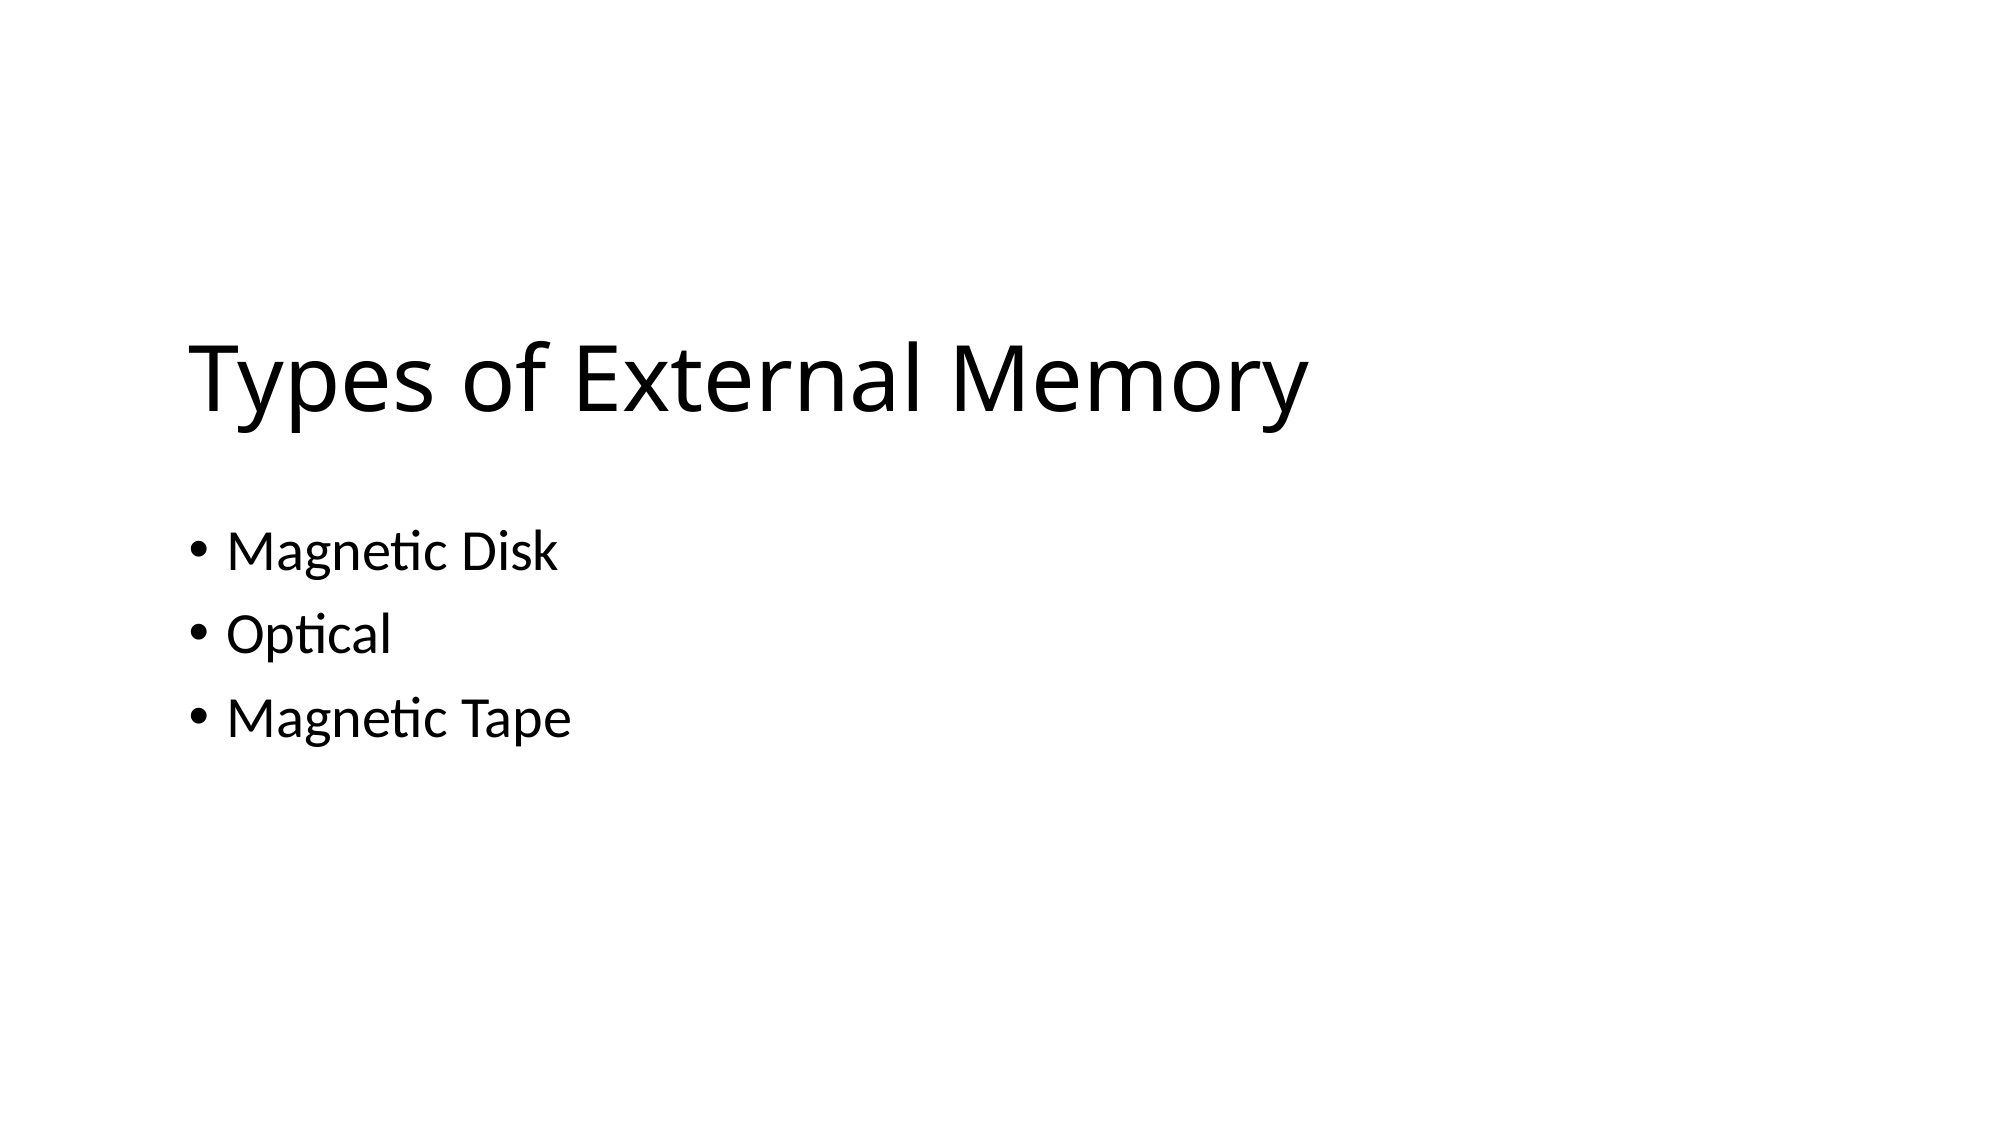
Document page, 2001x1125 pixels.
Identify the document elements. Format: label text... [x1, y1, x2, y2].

text_box Types of External Memory [173, 272, 1468, 491]
text_box Magnetic Disk Optical Magnetic Tape [173, 512, 1468, 1125]
